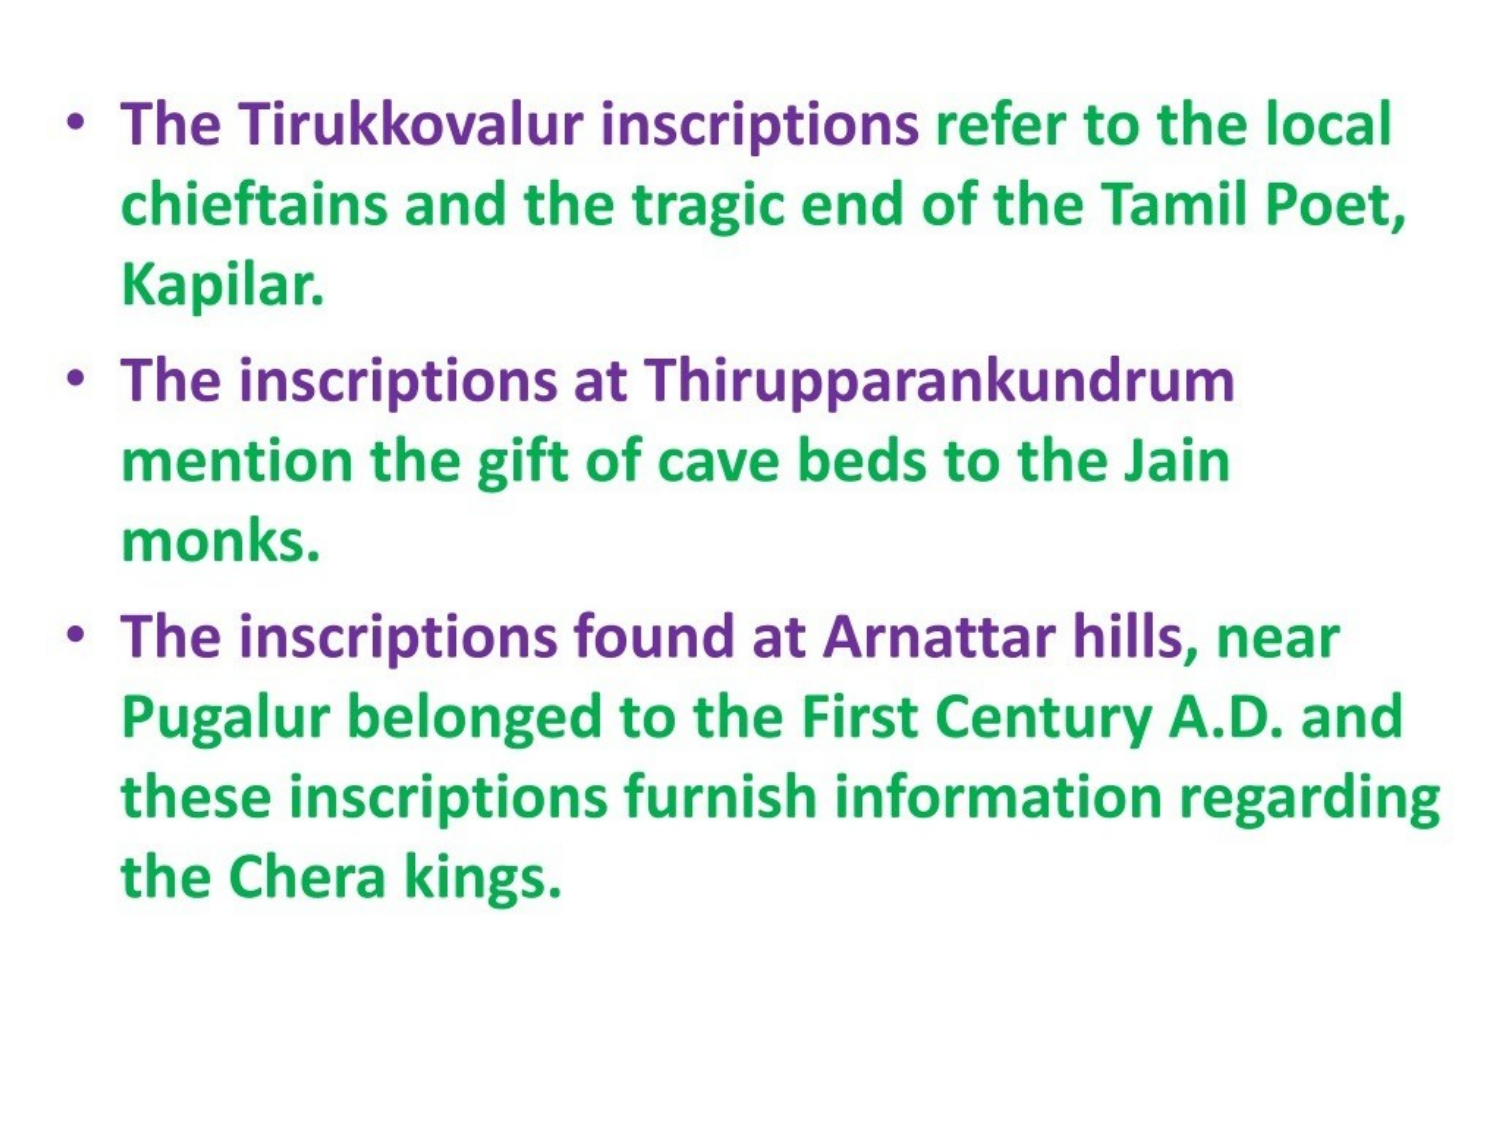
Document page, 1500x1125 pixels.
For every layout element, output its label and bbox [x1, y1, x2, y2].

picture [46, 91, 1455, 916]
